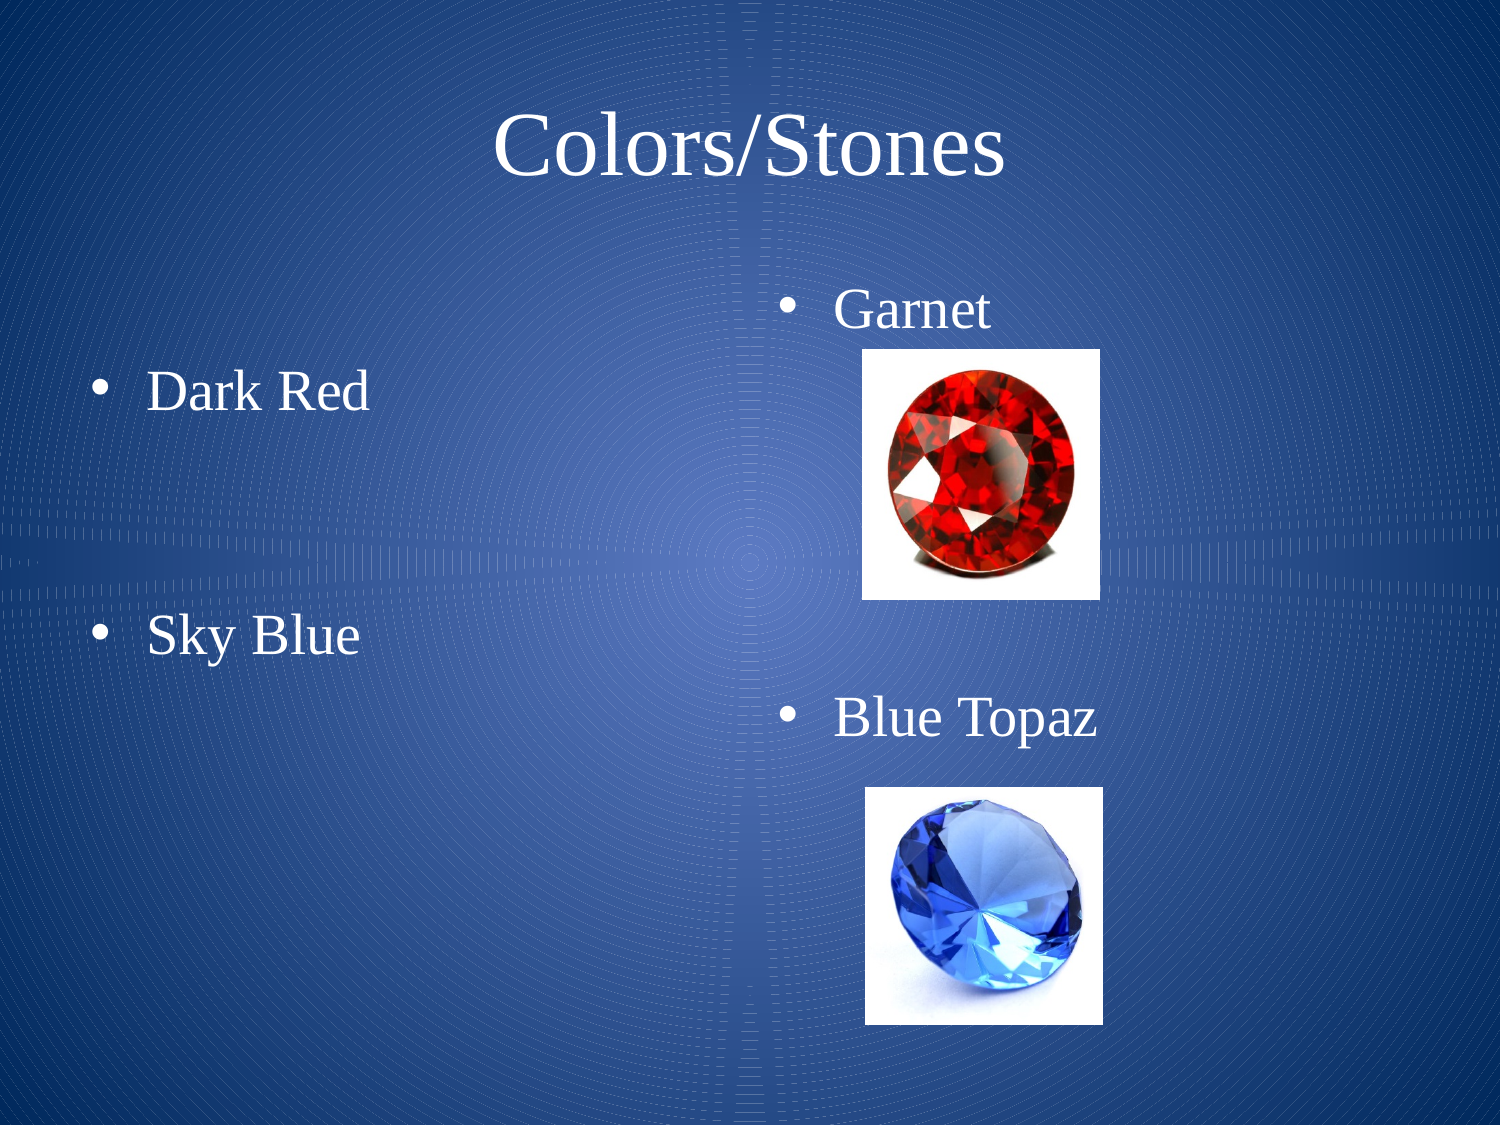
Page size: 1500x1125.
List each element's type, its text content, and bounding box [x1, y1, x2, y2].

list Dark Red Sky Blue [75, 262, 738, 1005]
title Colors/Stones [75, 45, 1425, 233]
picture [862, 349, 1101, 601]
list Garnet Blue Topaz [762, 262, 1425, 1005]
picture [864, 787, 1103, 1026]
